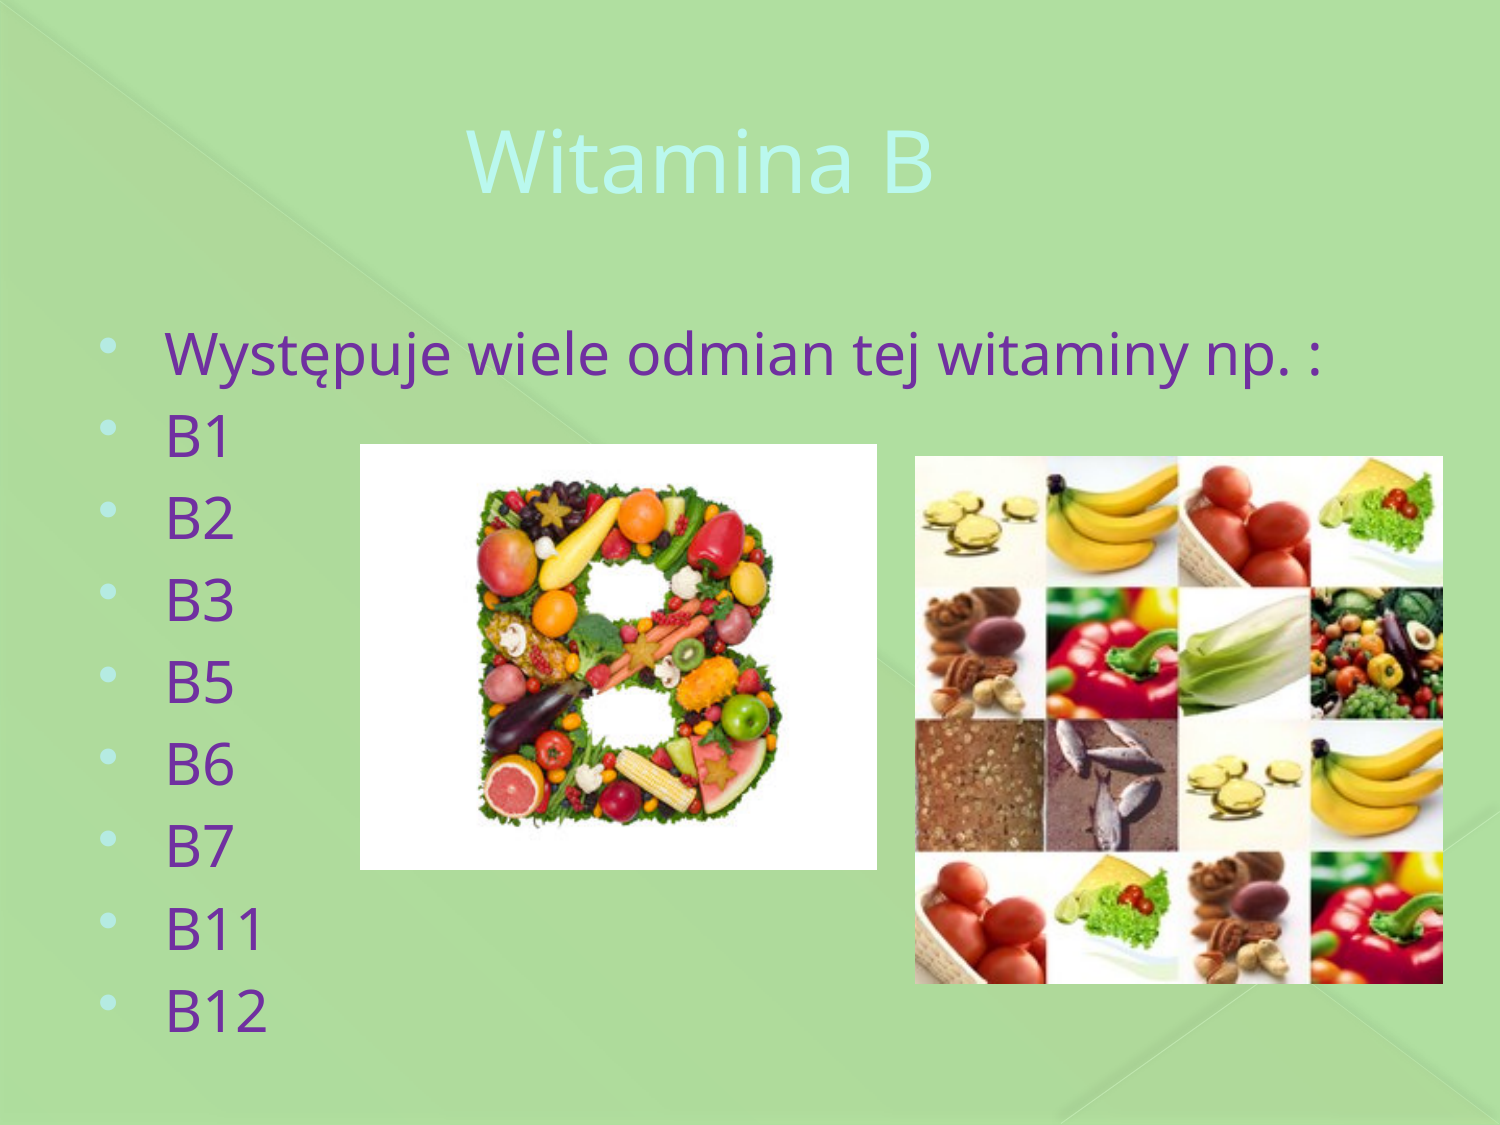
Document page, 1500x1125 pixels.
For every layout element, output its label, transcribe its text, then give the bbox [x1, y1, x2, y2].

picture [915, 455, 1443, 984]
picture [359, 444, 877, 870]
title Witamina B [75, 43, 1425, 274]
list Występuje wiele odmian tej witaminy np. : B1 B2 B3 B5 B6 B7 B11 B12 [75, 308, 1425, 1059]
